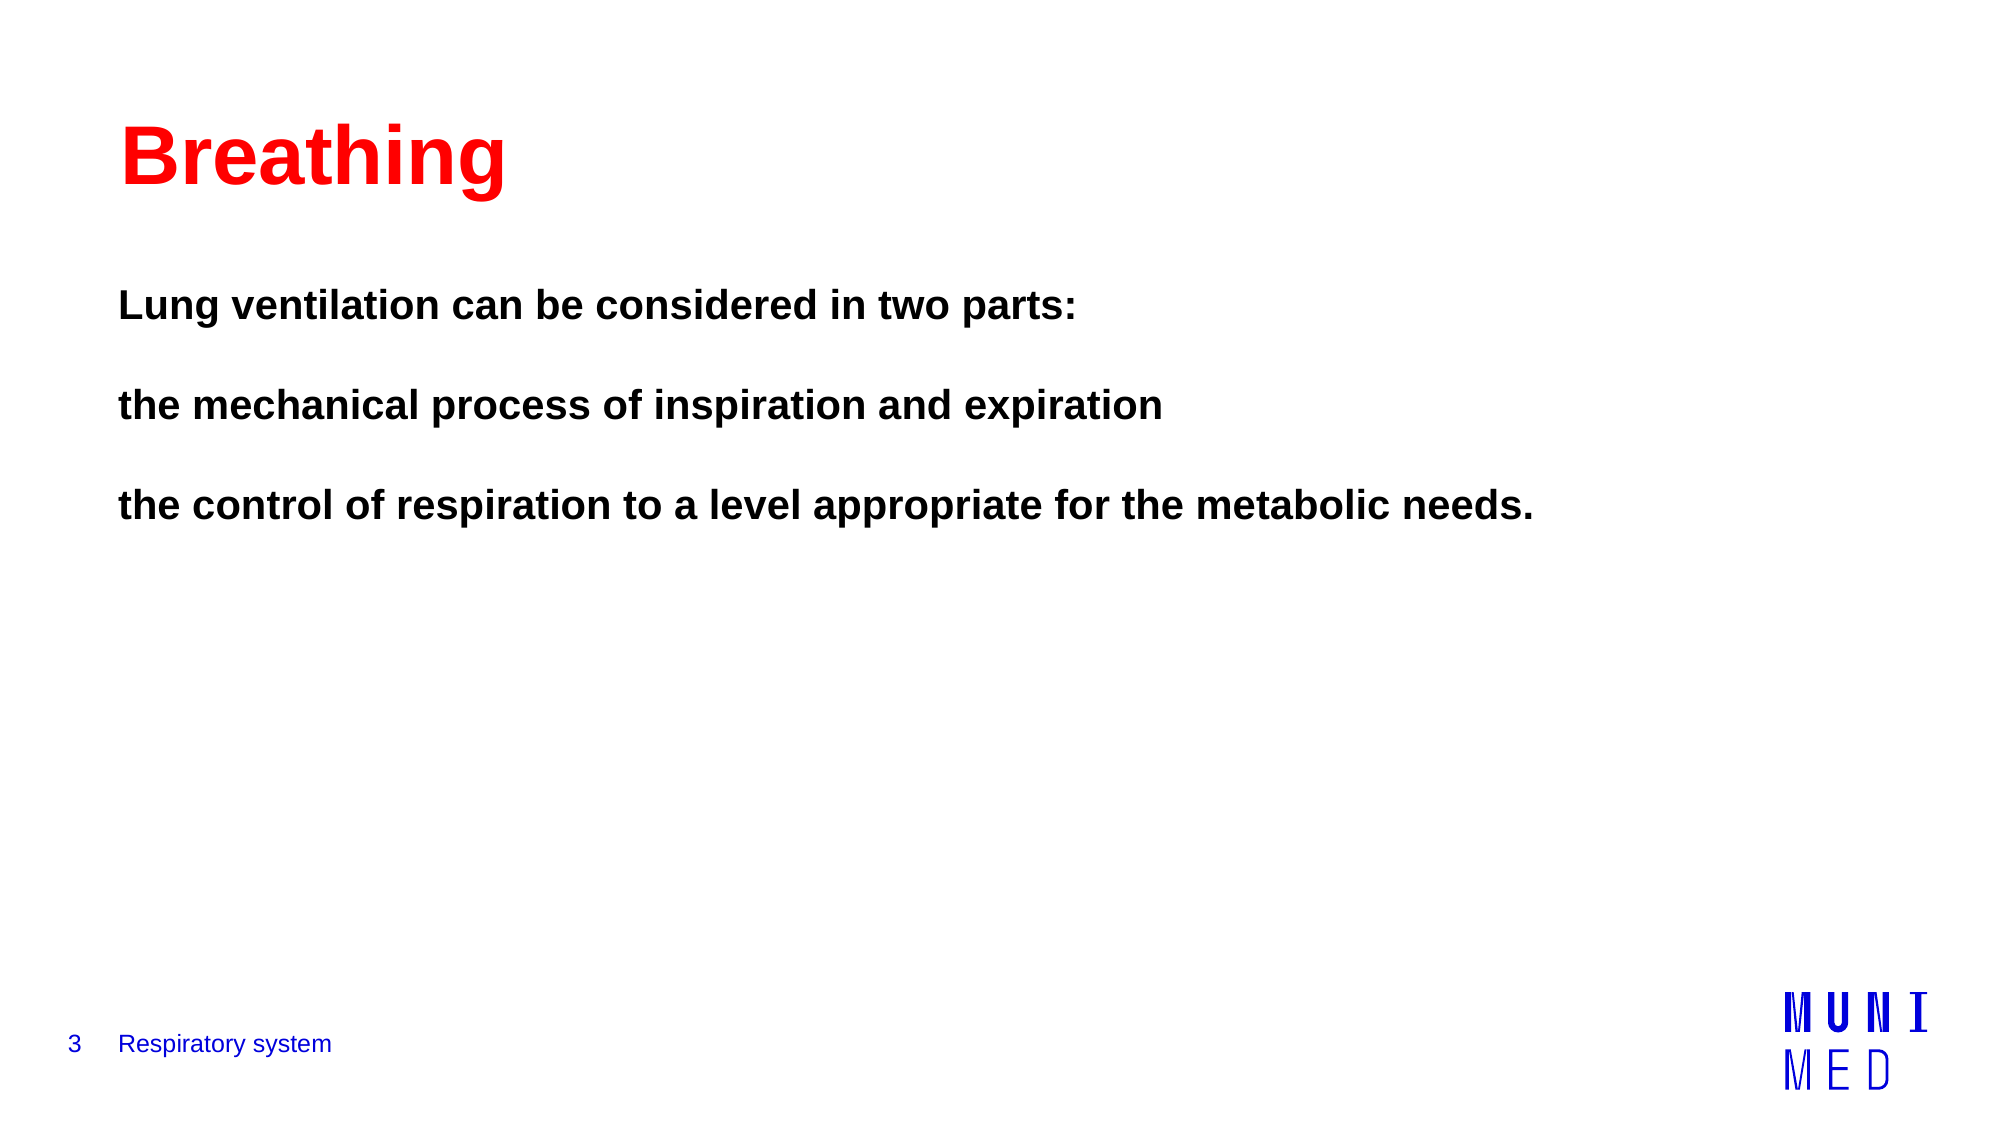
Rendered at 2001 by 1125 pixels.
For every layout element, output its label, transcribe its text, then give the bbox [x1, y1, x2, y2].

slide_number 3 [67, 1021, 110, 1063]
footer Respiratory system [118, 1021, 1418, 1063]
list Lung ventilation can be considered in two parts: the mechanical process of inspiration and expiration the control of respiration to a level appropriate for the metabolic needs. [118, 277, 1883, 957]
title Breathing [120, 118, 1885, 193]
